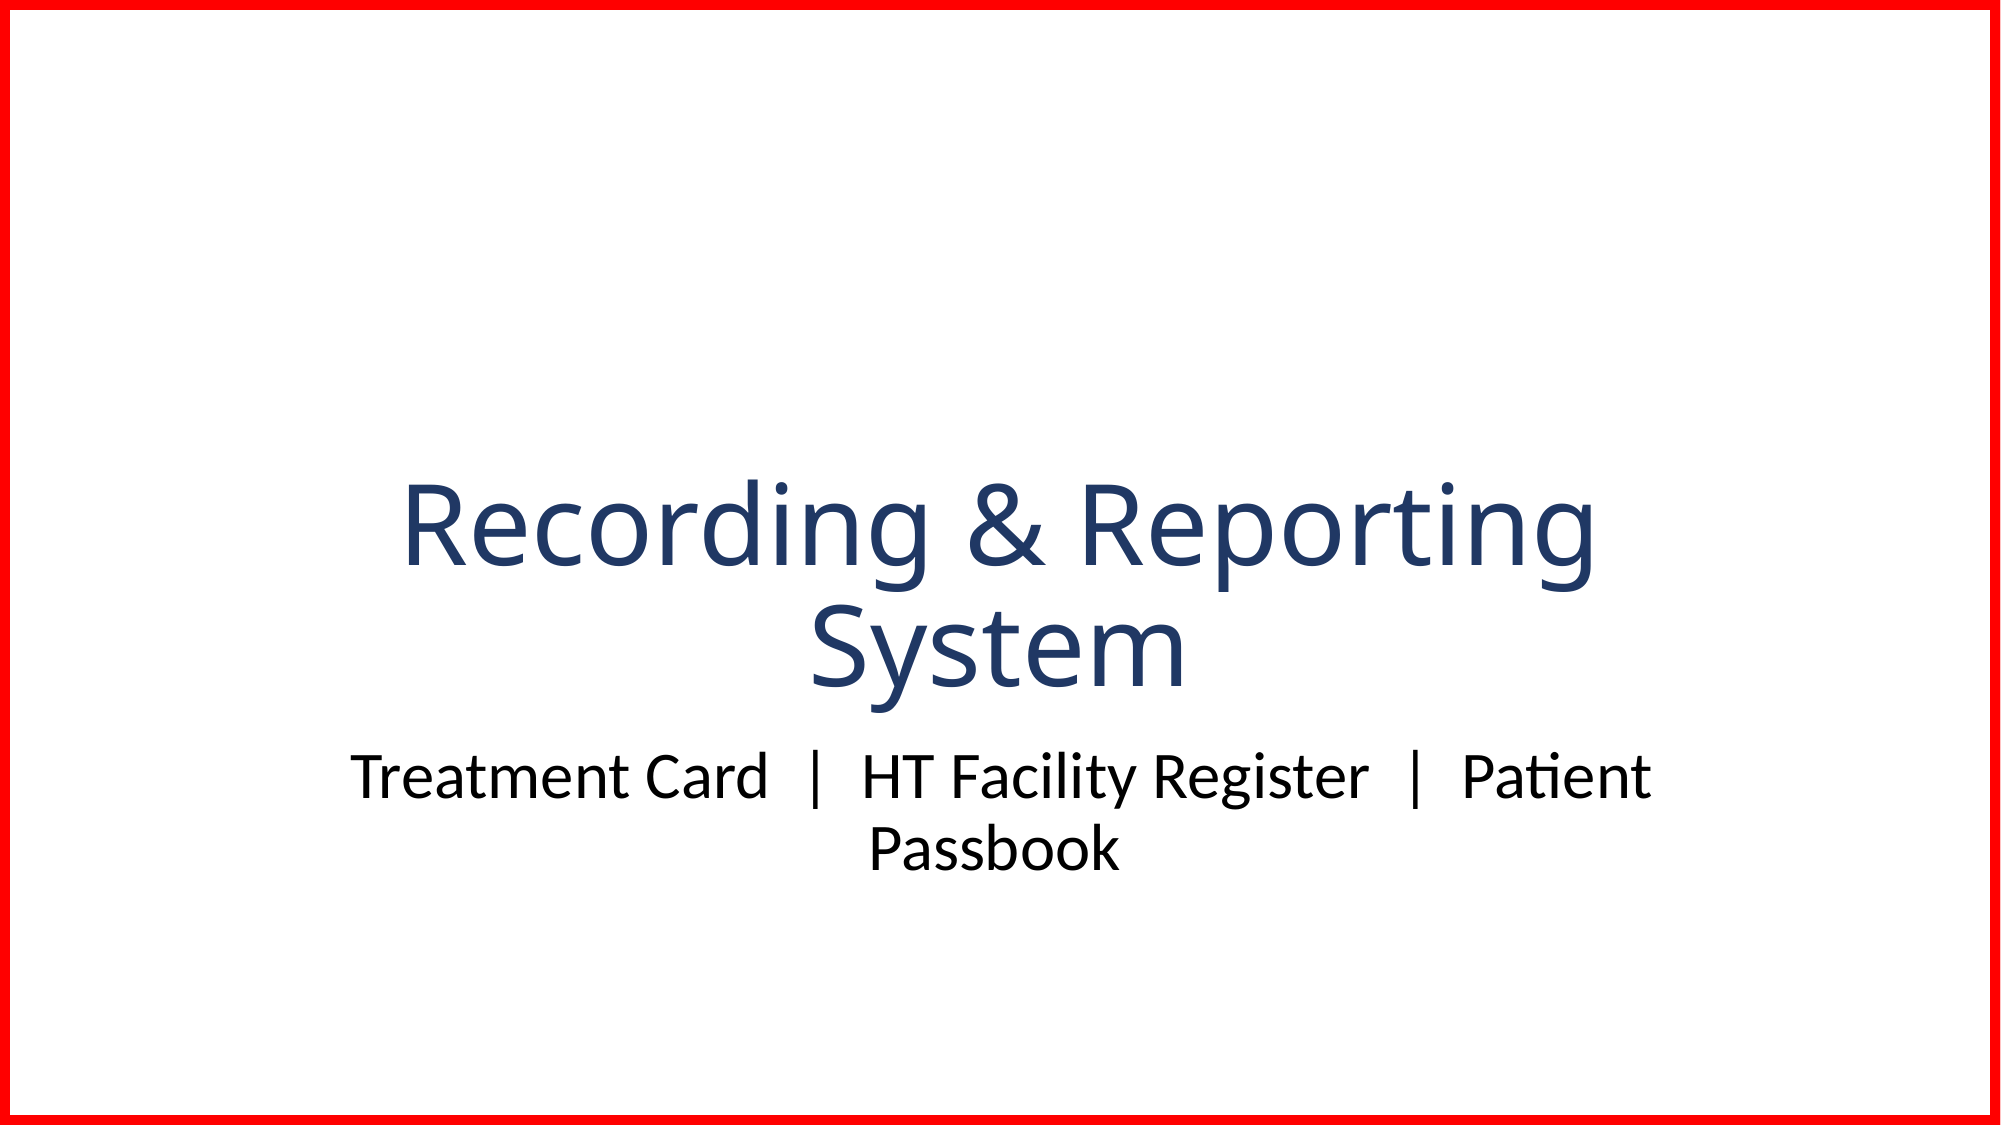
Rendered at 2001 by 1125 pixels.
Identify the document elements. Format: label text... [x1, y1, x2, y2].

subtitle Treatment Card | HT Facility Register | Patient Passbook [251, 733, 1752, 1006]
title Recording & Reporting System [202, 327, 1798, 719]
